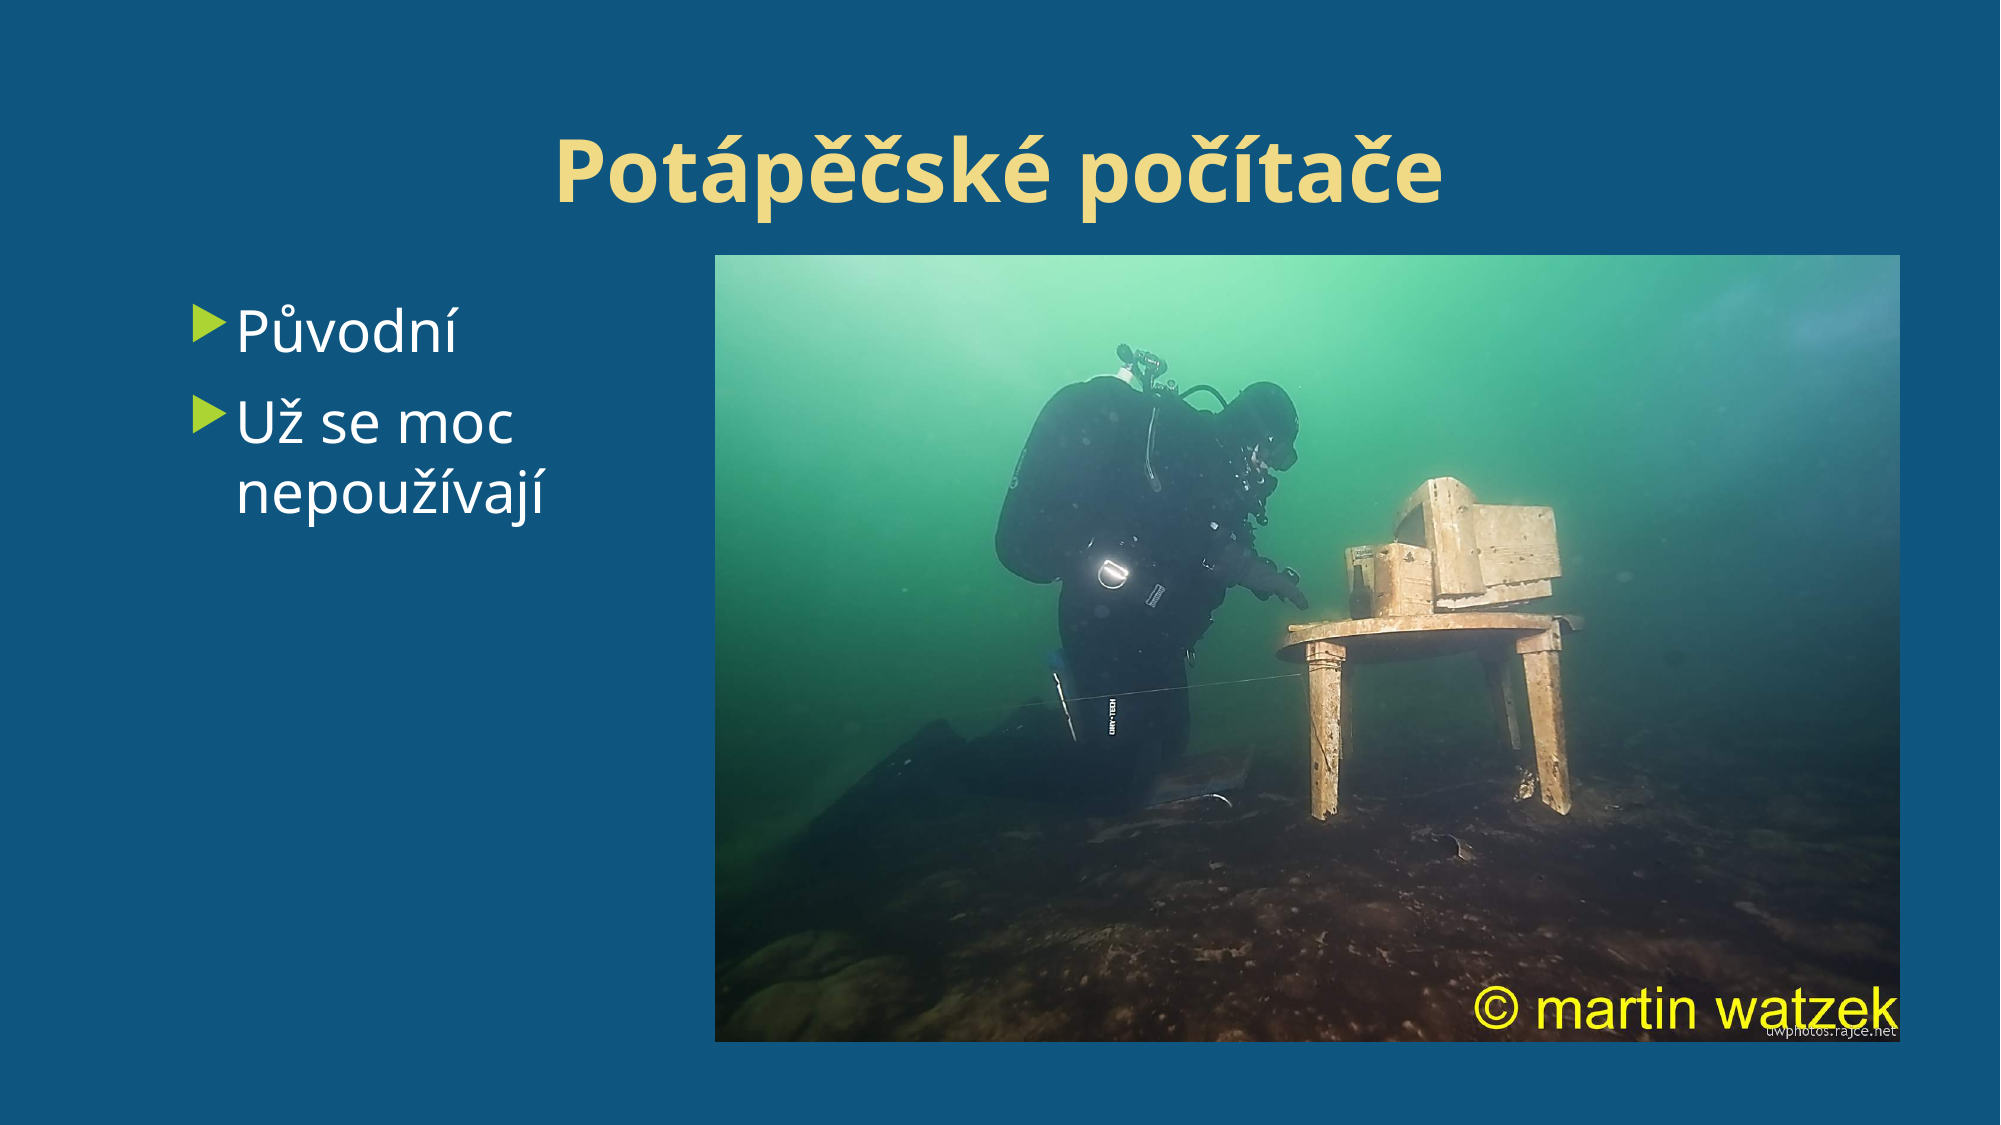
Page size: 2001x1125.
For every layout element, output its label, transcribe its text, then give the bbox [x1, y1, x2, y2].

list Původní Už se moc nepoužívají [98, 287, 636, 1042]
picture [715, 254, 1900, 1042]
title Potápěčské počítače [227, 107, 1771, 337]
